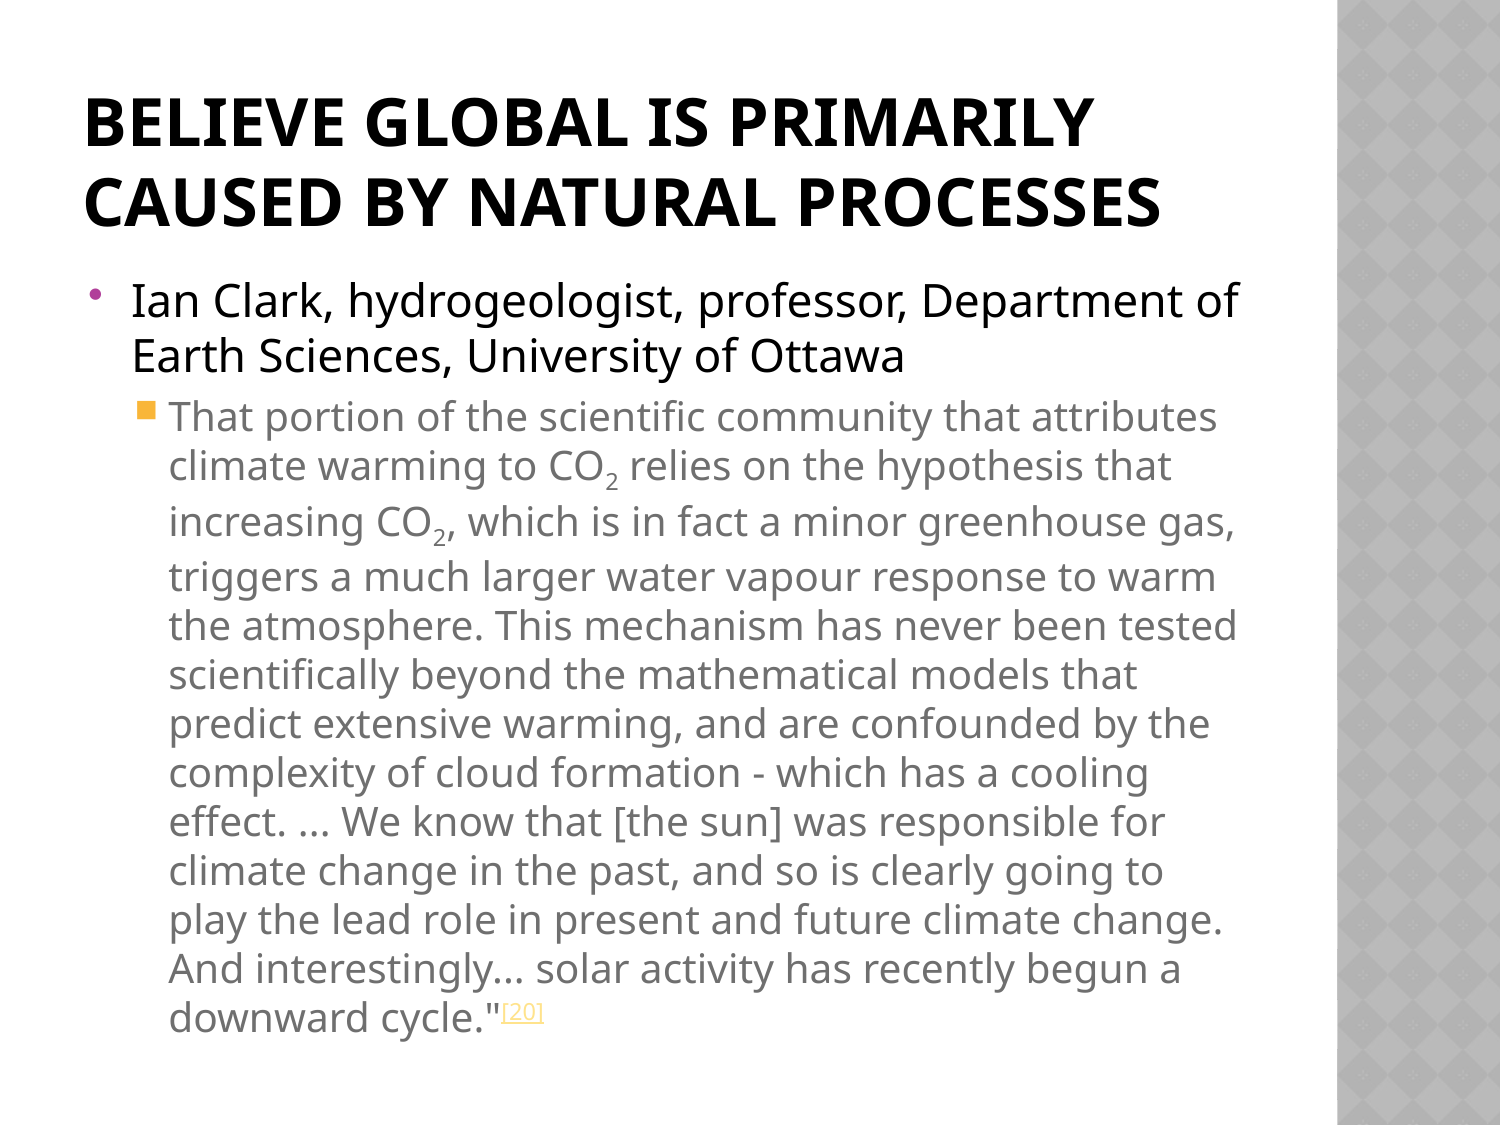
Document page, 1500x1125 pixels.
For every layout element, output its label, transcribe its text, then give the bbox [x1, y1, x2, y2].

title Believe Global is primarily caused by natural processes [75, 52, 1263, 240]
list Ian Clark, hydrogeologist, professor, Department of Earth Sciences, University of Ottawa That portion of the scientific community that attributes climate warming to CO2 relies on the hypothesis that increasing CO2, which is in fact a minor greenhouse gas, triggers a much larger water vapour response to warm the atmosphere. This mechanism has never been tested scientifically beyond the mathematical models that predict extensive warming, and are confounded by the complexity of cloud formation - which has a cooling effect. ... We know that [the sun] was responsible for climate change in the past, and so is clearly going to play the lead role in present and future climate change. And interestingly... solar activity has recently begun a downward cycle."[20] [75, 264, 1263, 1059]
